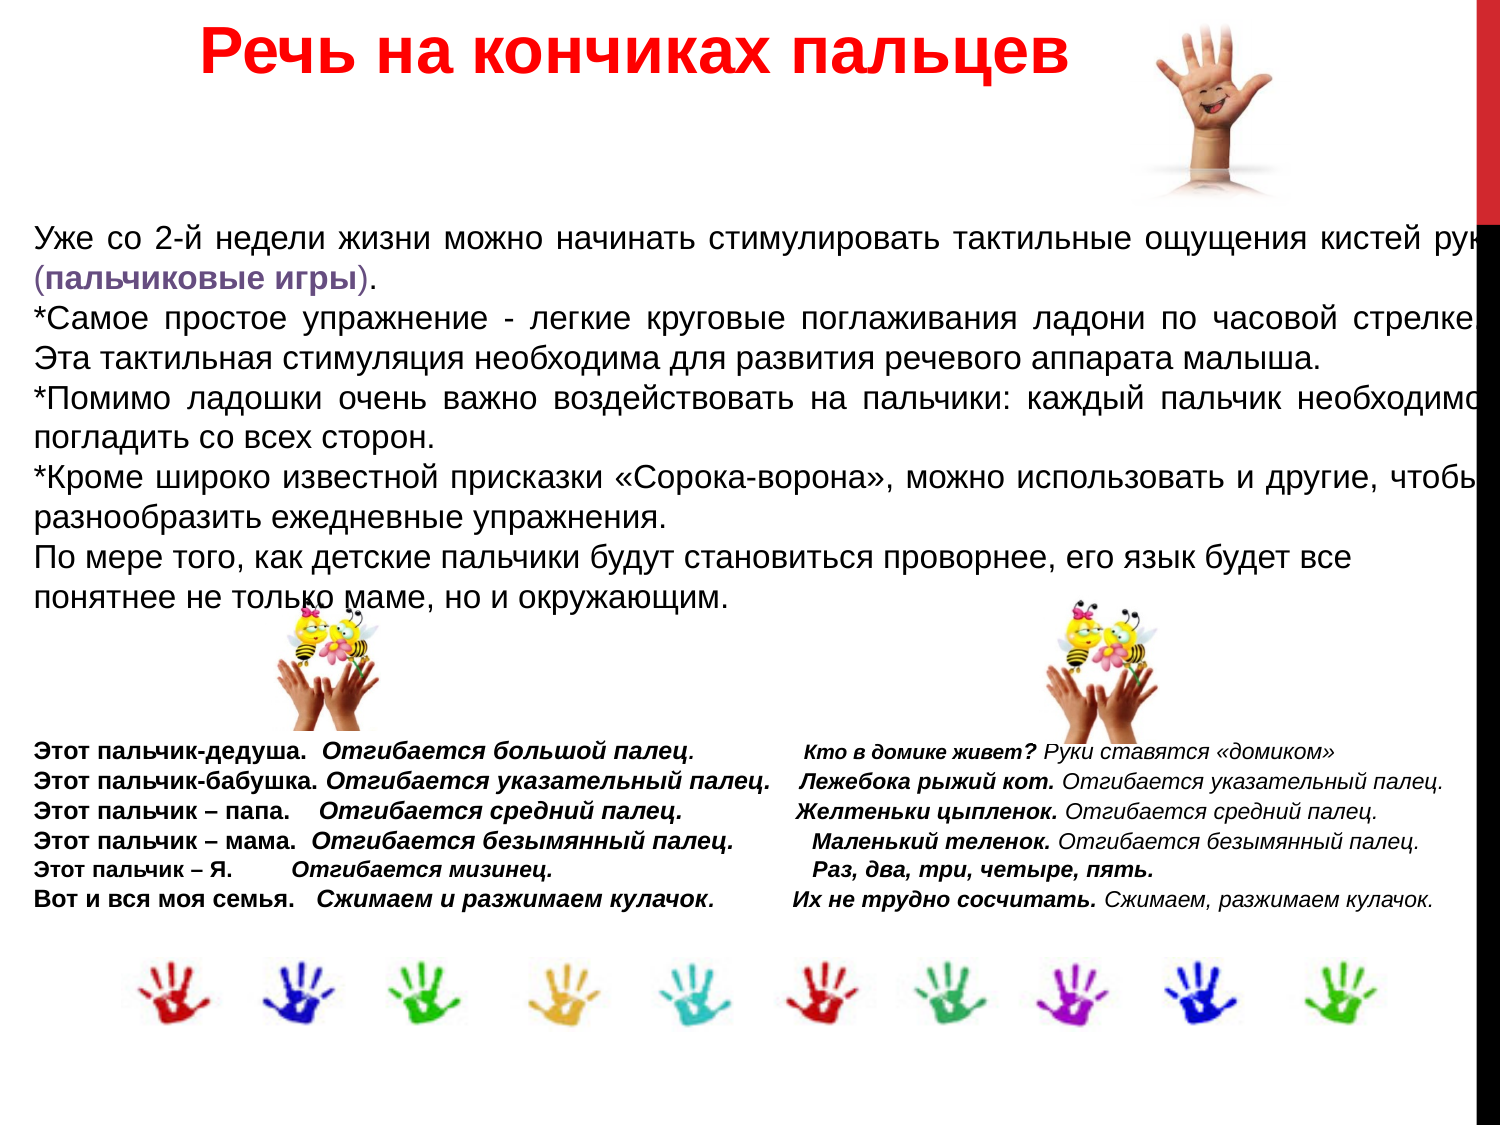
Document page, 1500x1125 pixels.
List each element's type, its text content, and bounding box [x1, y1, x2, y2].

picture [120, 957, 1398, 1033]
picture [265, 595, 382, 732]
text_box Речь на кончиках пальцев [0, 0, 1289, 94]
text_box Уже со 2-й недели жизни можно начинать стимулировать тактильные ощущения кистей рук (пальчиковые игры). *Самое простое упражнение - легкие круговые поглаживания ладони по часовой стрелке. Эта тактильная стимуляция необходима для развития речевого аппарата малыша. *Помимо ладошки очень важно воздействовать на пальчики: каждый пальчик необходимо погладить со всех сторон. *Кроме широко известной присказки «Сорока-ворона», можно использовать и другие, чтобы разнообразить ежедневные упражнения. По мере того, как детские пальчики будут становиться проворнее, его язык будет все понятнее не только маме, но и окружающим. Этот пальчик-дедуша. Отгибается большой палец. Кто в домике живет? Руки ставятся «домиком» Этот пальчик-бабушка. Отгибается указательный палец. Лежебока рыжий кот. Отгибается указательный палец. Этот пальчик – папа. Отгибается средний палец. Желтеньки цыпленок. Отгибается средний палец. Этот пальчик – мама. Отгибается безымянный палец. Маленький теленок. Отгибается безымянный палец. Этот пальчик – Я. Отгибается мизинец. Раз, два, три, четыре, пять. Вот и вся моя семья. Сжимаем и разжимаем кулачок. Их не трудно сосчитать. Сжимаем, разжимаем кулачок. [18, 19, 1500, 980]
picture [1129, 18, 1293, 209]
picture [1032, 595, 1160, 744]
